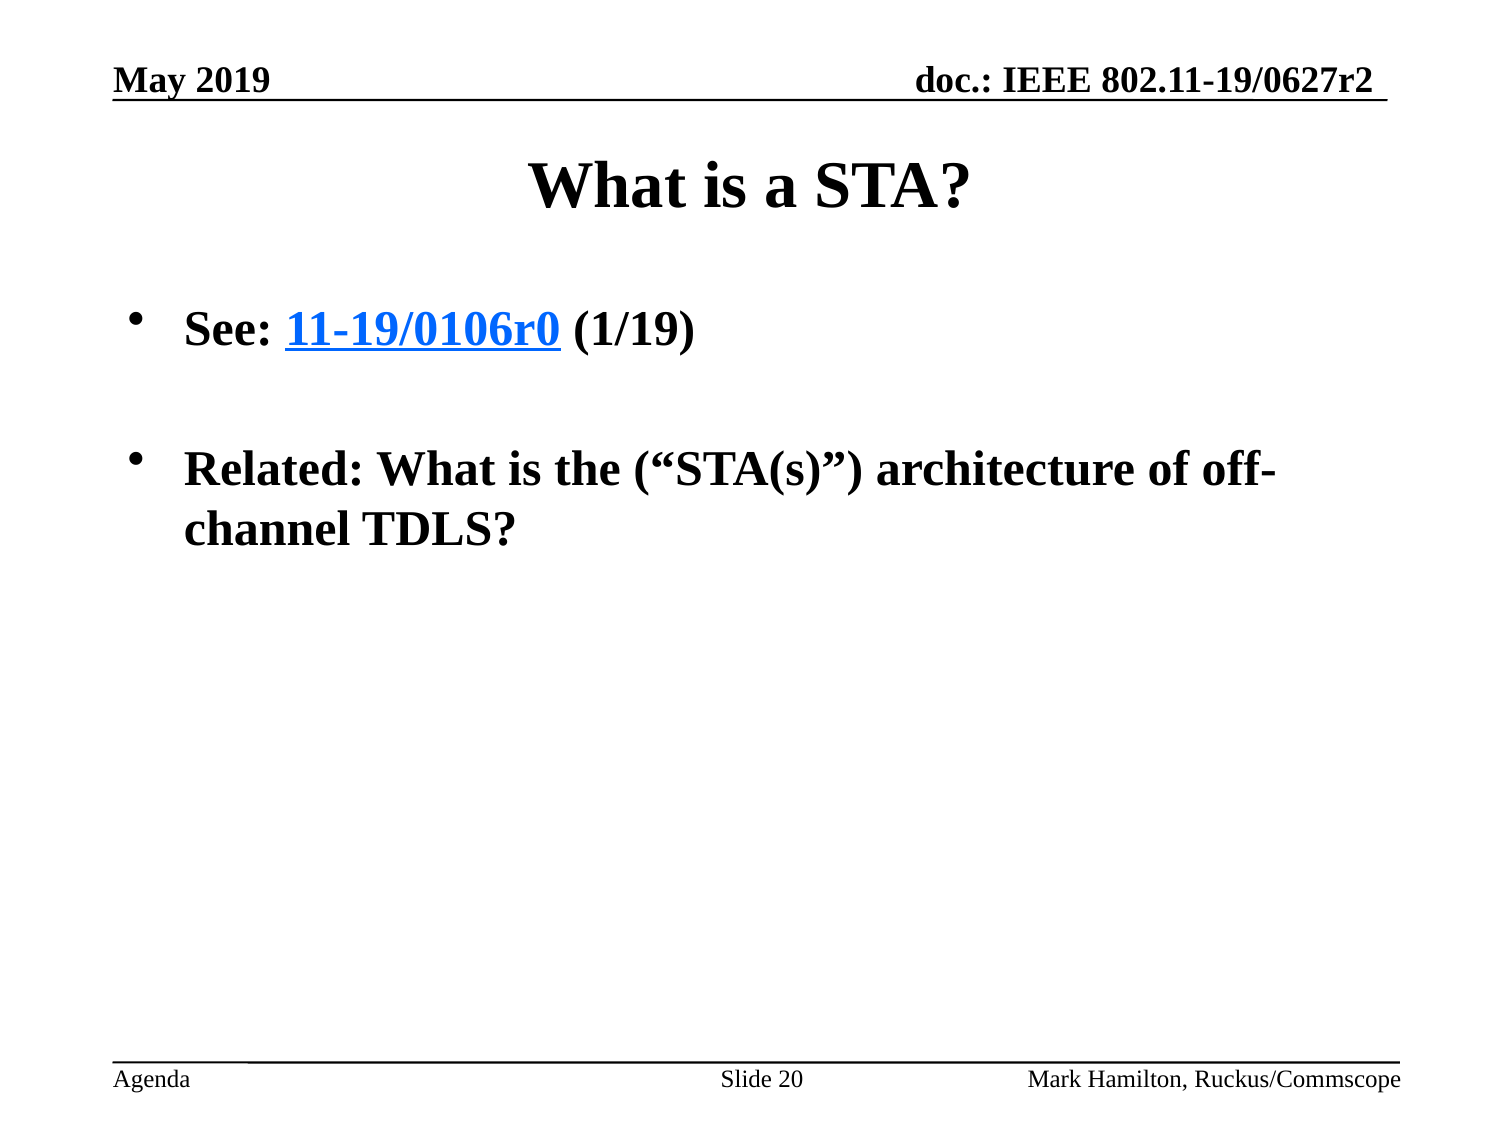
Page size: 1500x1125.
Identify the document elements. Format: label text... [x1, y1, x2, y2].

title What is a STA? [112, 112, 1388, 250]
list See: 11-19/0106r0 (1/19) Related: What is the (“STA(s)”) architecture of off-channel TDLS? [112, 287, 1388, 1025]
